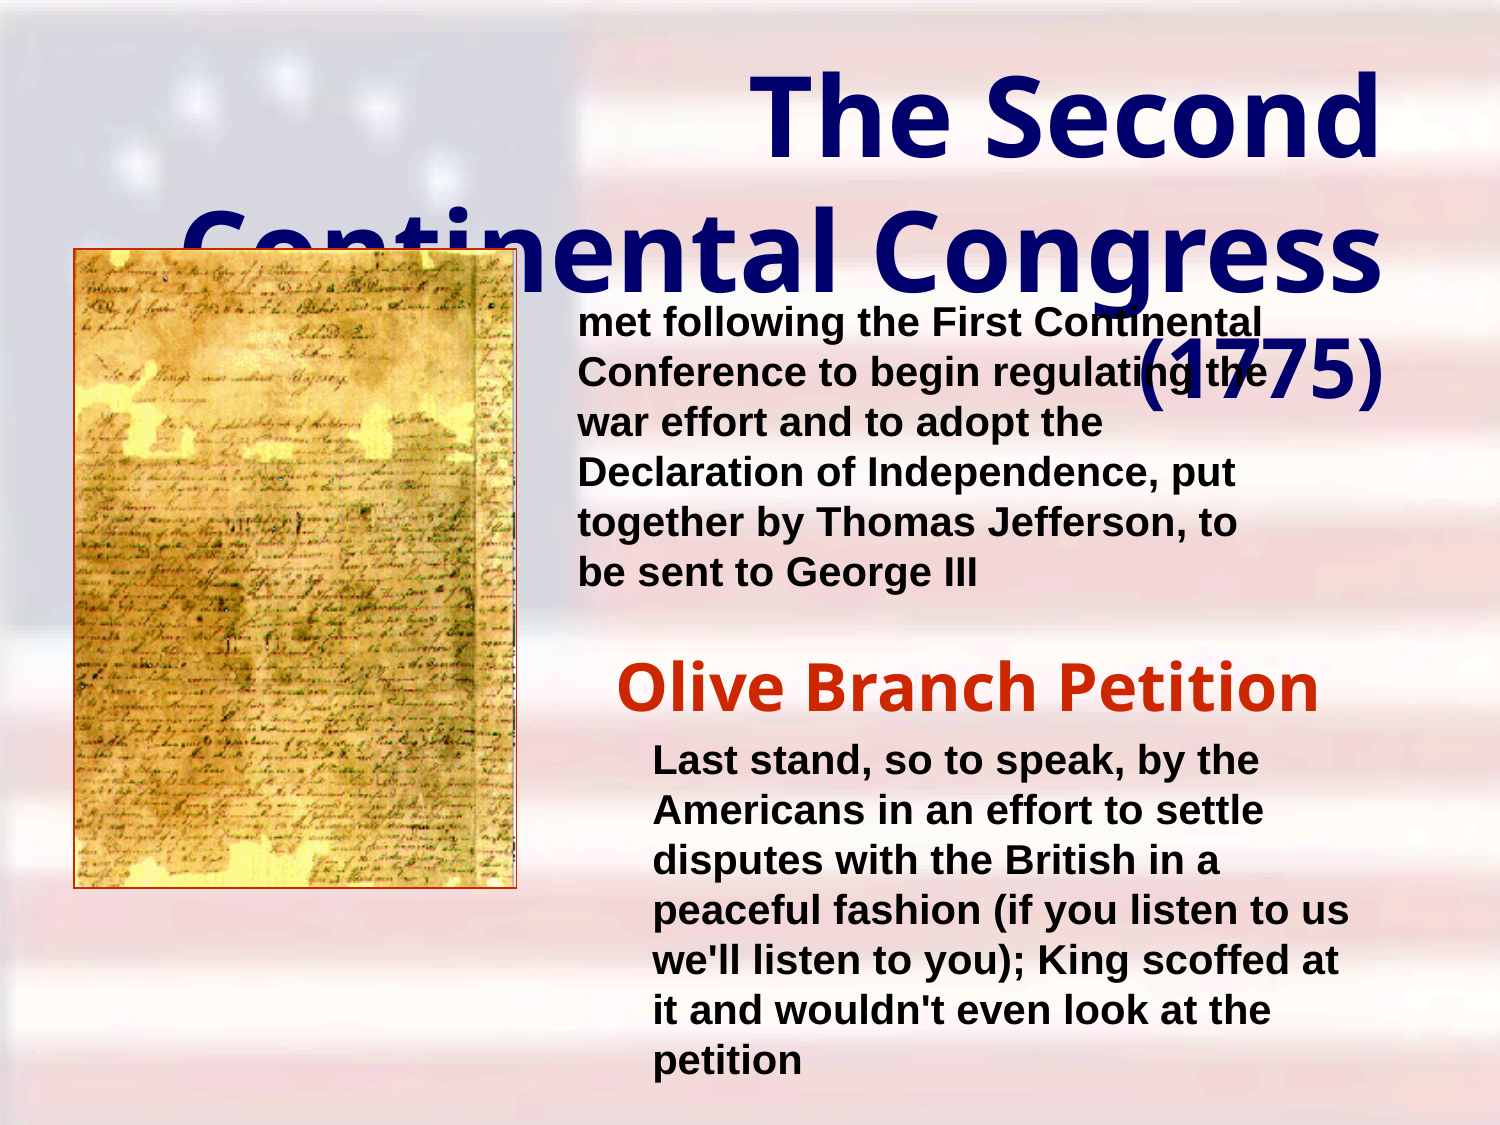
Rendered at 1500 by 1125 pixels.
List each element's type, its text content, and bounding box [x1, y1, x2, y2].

text_box Last stand, so to speak, by the Americans in an effort to settle disputes with the British in a peaceful fashion (if you listen to us we'll listen to you); King scoffed at it and wouldn't even look at the petition [637, 725, 1388, 1090]
text_box The Second Continental Congress (1775) [112, 37, 1400, 423]
text_box met following the First Continental Conference to begin regulating the war effort and to adopt the Declaration of Independence, put together by Thomas Jefferson, to be sent to George III [562, 287, 1313, 603]
picture [0, 0, 1500, 1125]
text_box Olive Branch Petition [587, 637, 1350, 733]
